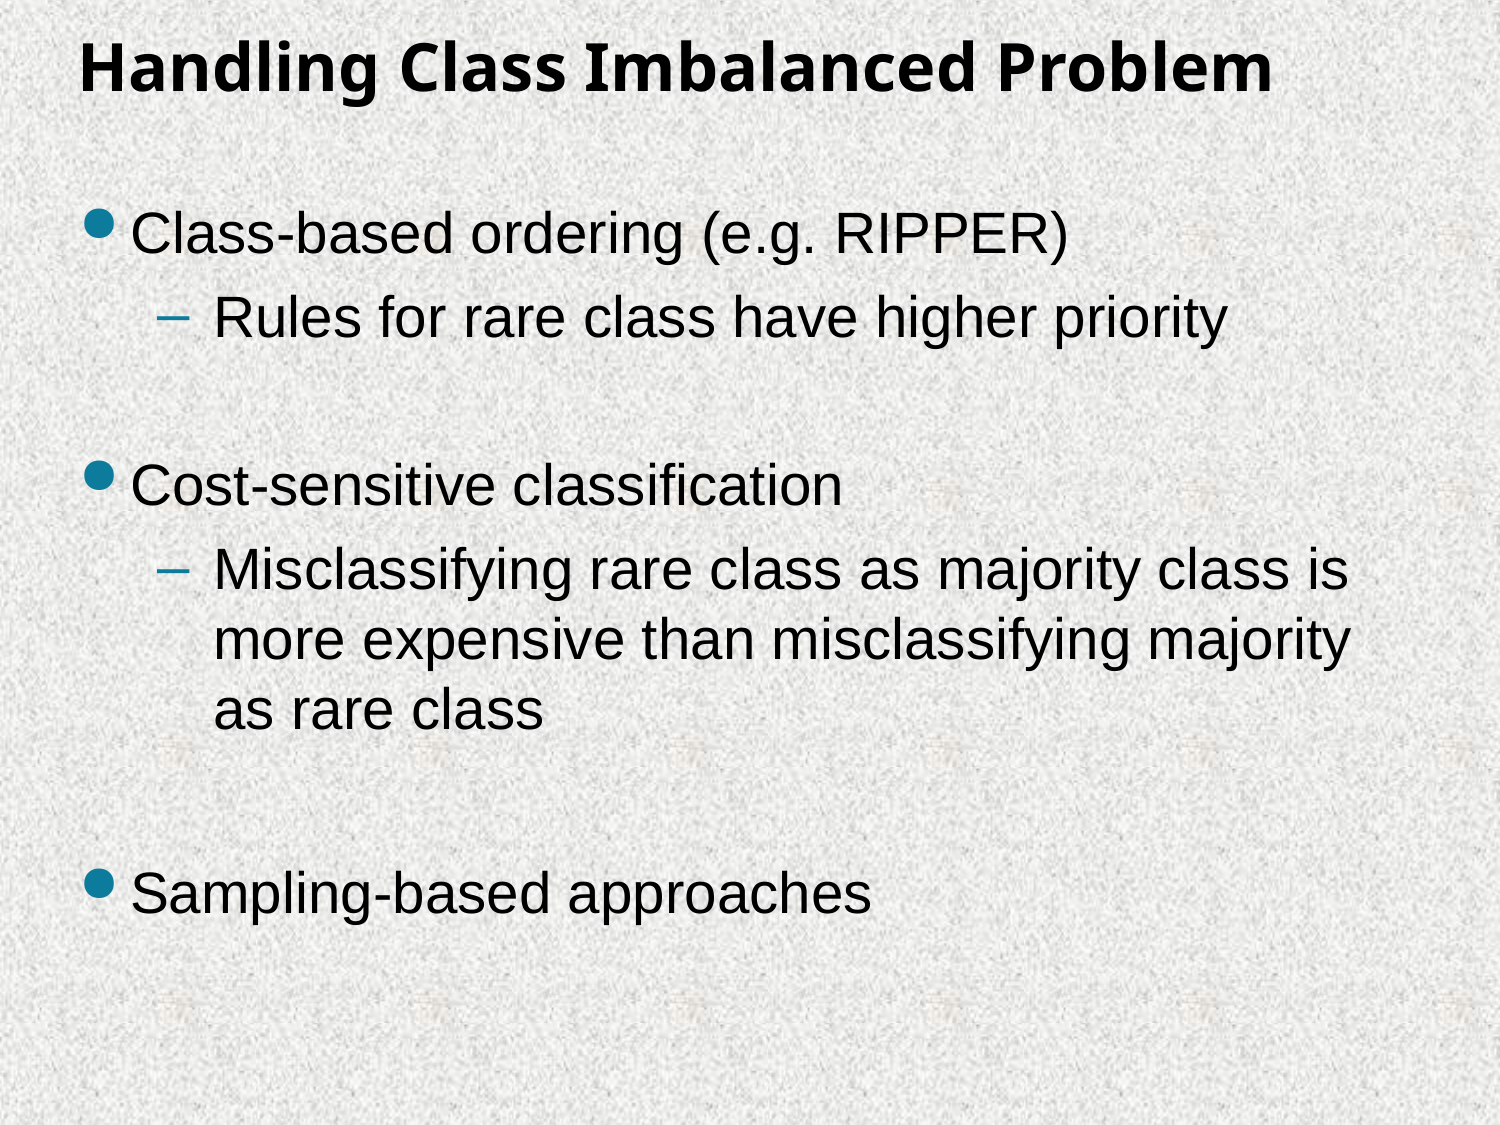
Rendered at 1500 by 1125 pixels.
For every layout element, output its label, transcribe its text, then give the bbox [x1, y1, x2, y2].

list Class-based ordering (e.g. RIPPER) Rules for rare class have higher priority Cost-sensitive classification Misclassifying rare class as majority class is more expensive than misclassifying majority as rare class Sampling-based approaches [67, 187, 1432, 1038]
picture [0, 0, 1500, 1125]
title Handling Class Imbalanced Problem [62, 24, 1421, 113]
